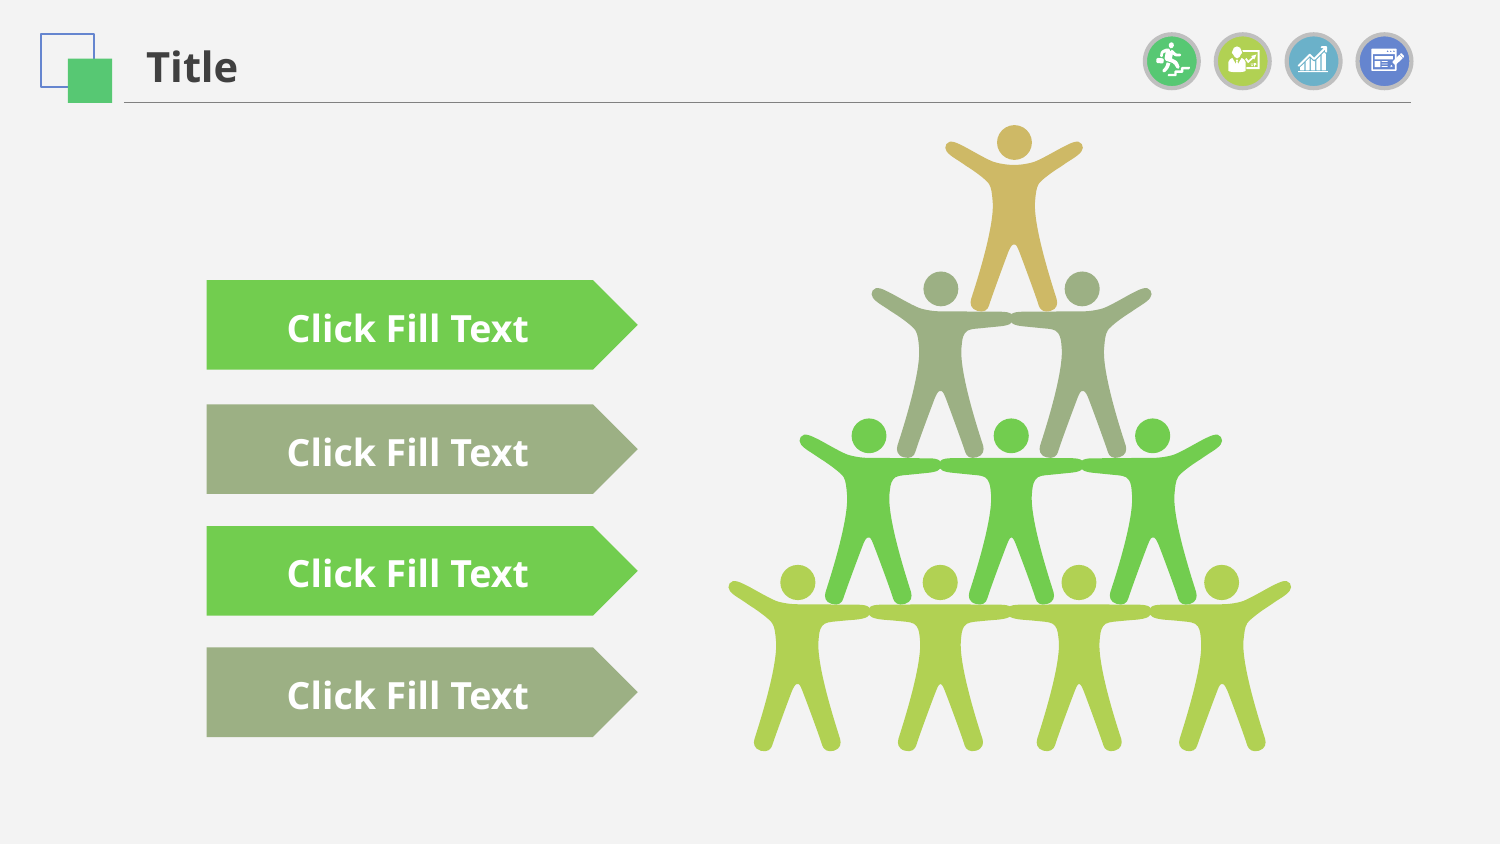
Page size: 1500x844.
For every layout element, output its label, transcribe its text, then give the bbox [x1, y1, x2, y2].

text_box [206, 647, 639, 738]
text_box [726, 564, 1294, 753]
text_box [206, 404, 639, 495]
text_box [206, 525, 639, 616]
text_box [869, 271, 1155, 460]
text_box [797, 418, 1225, 607]
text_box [206, 279, 639, 370]
text_box Title [131, 33, 254, 99]
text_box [942, 124, 1086, 314]
